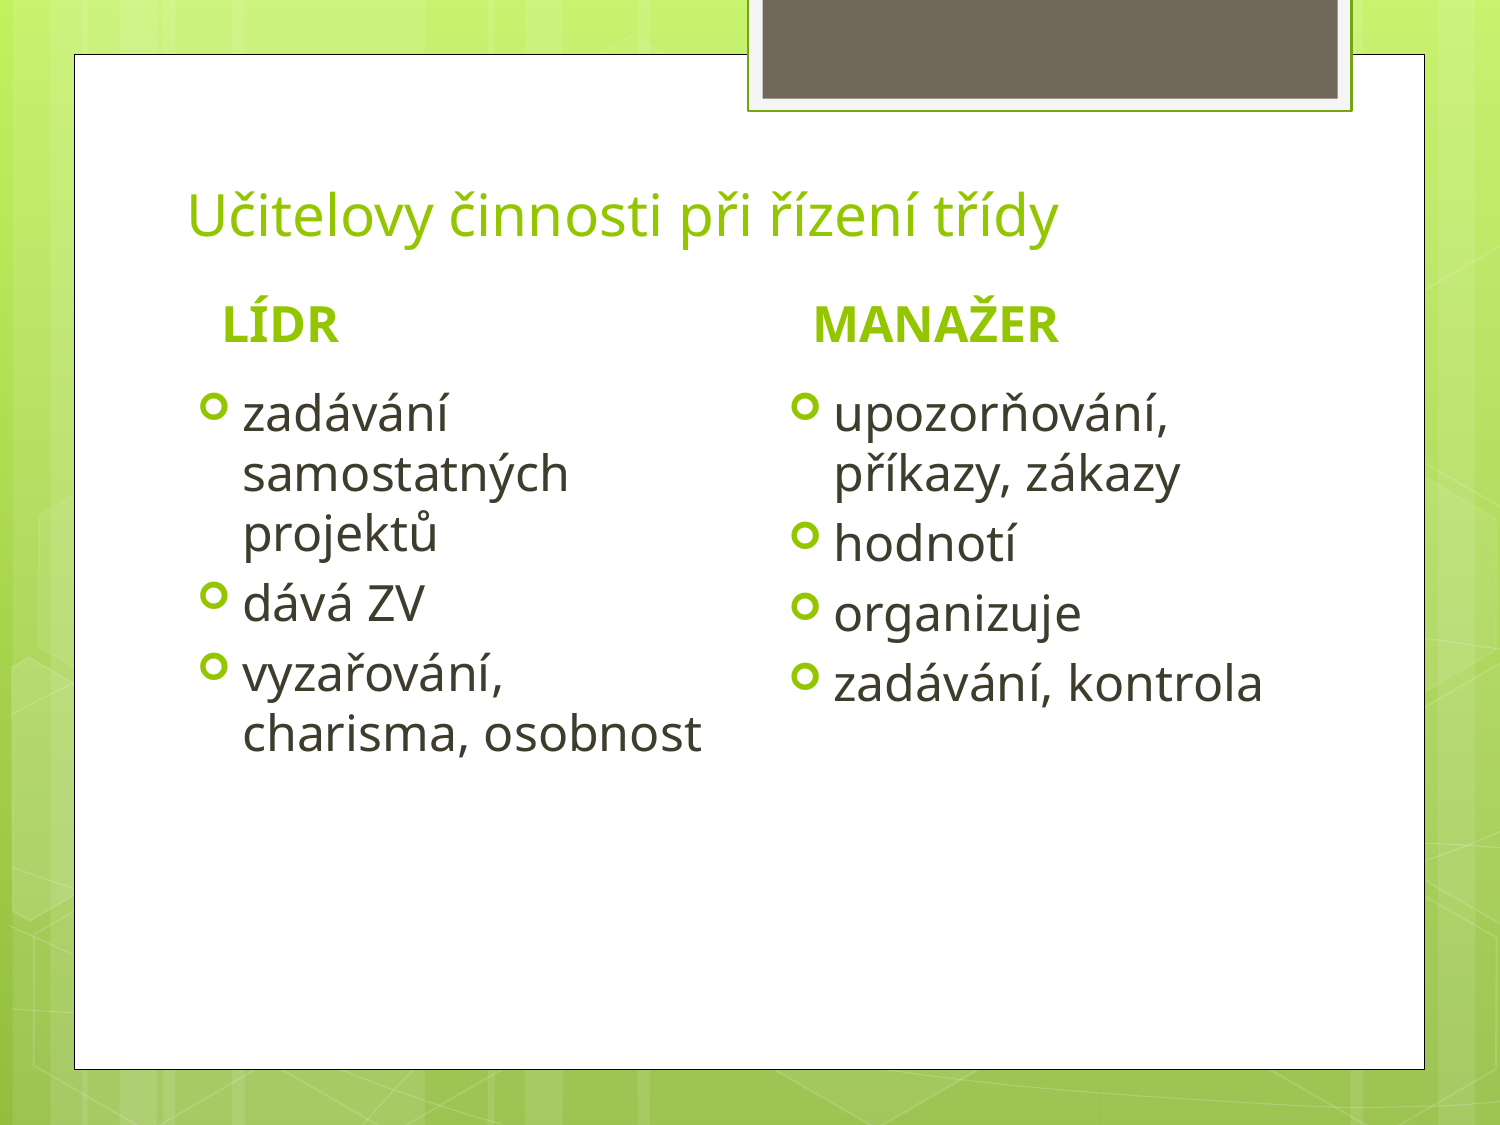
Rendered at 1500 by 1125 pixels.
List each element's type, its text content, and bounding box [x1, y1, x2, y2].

list LÍDR [206, 255, 709, 361]
list upozorňování, příkazy, zákazy hodnotí organizuje zadávání, kontrola [761, 373, 1323, 954]
list zadávání samostatných projektů dává ZV vyzařování, charisma, osobnost [170, 373, 732, 954]
list MANAŽER [797, 255, 1299, 361]
title Učitelovy činnosti při řízení třídy [171, 168, 1324, 256]
